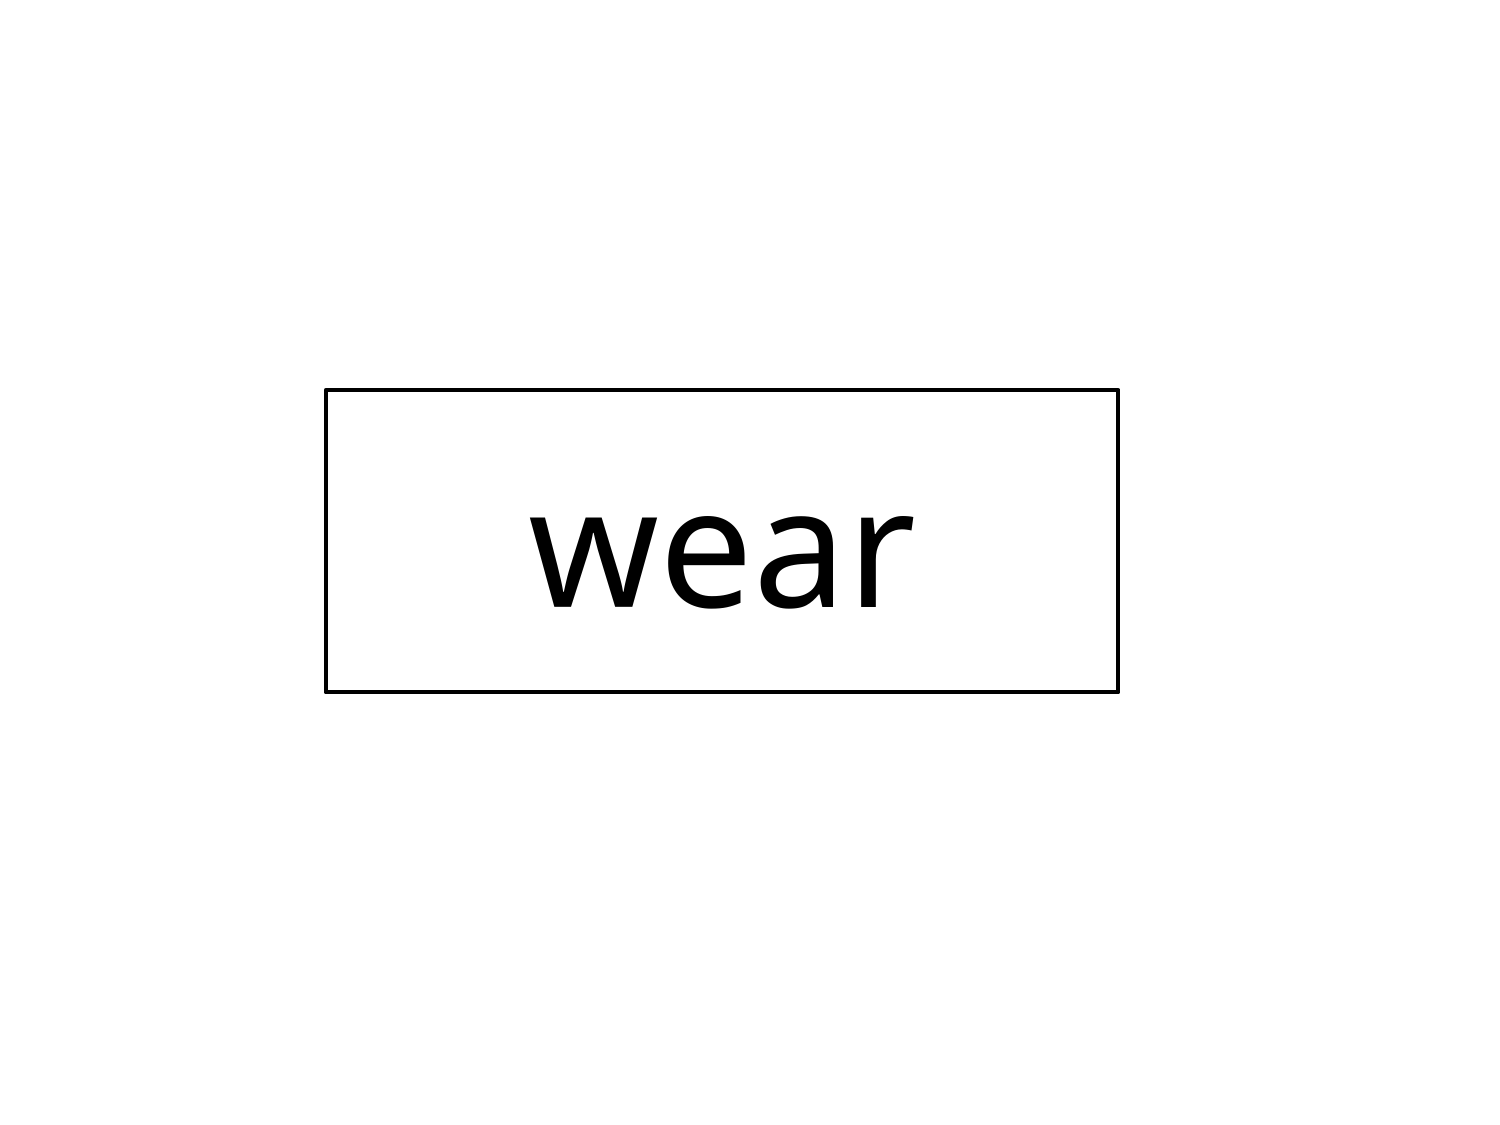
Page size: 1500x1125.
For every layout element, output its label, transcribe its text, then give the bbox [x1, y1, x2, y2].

text_box wear [324, 388, 1120, 694]
